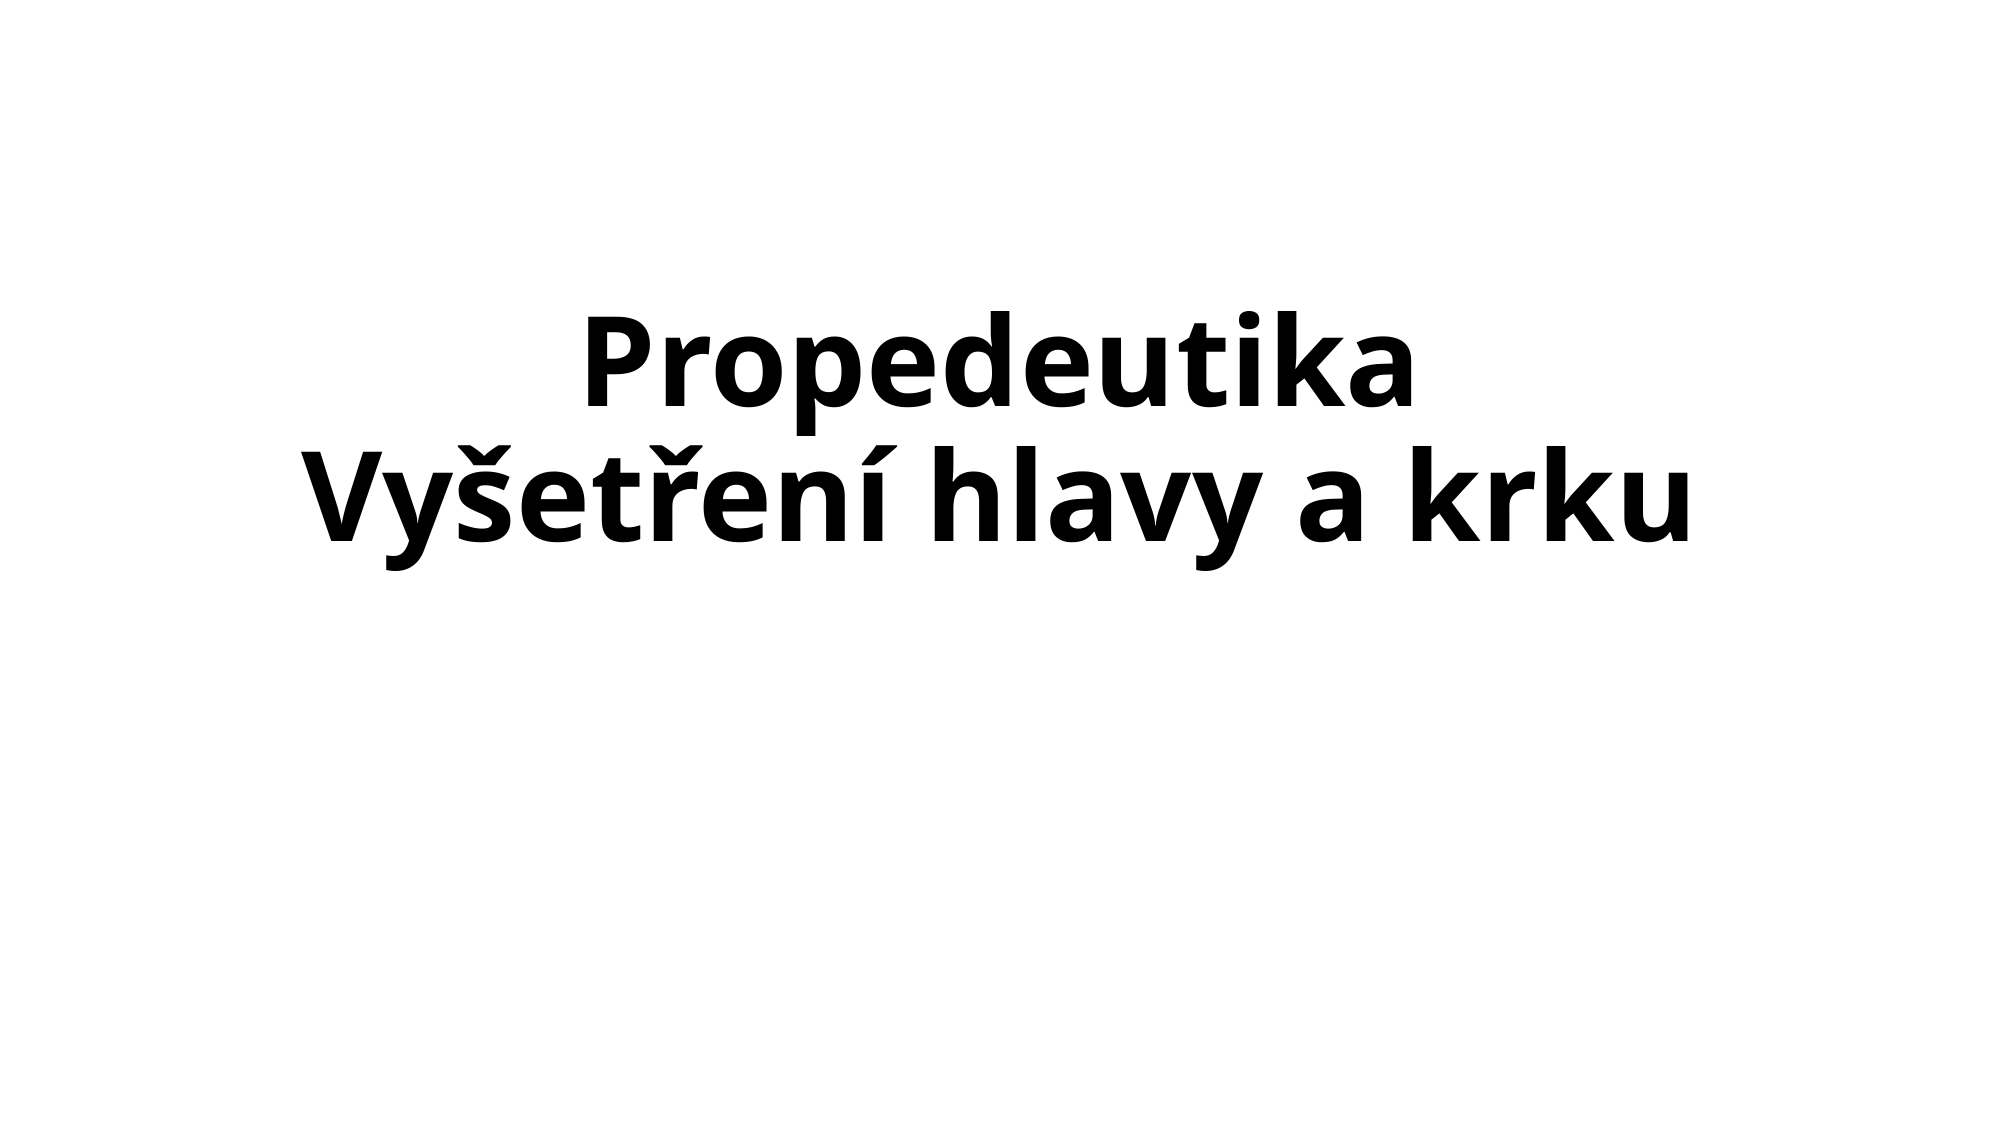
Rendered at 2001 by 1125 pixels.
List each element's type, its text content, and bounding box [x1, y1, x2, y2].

title Propedeutika Vyšetření hlavy a krku [249, 184, 1750, 576]
